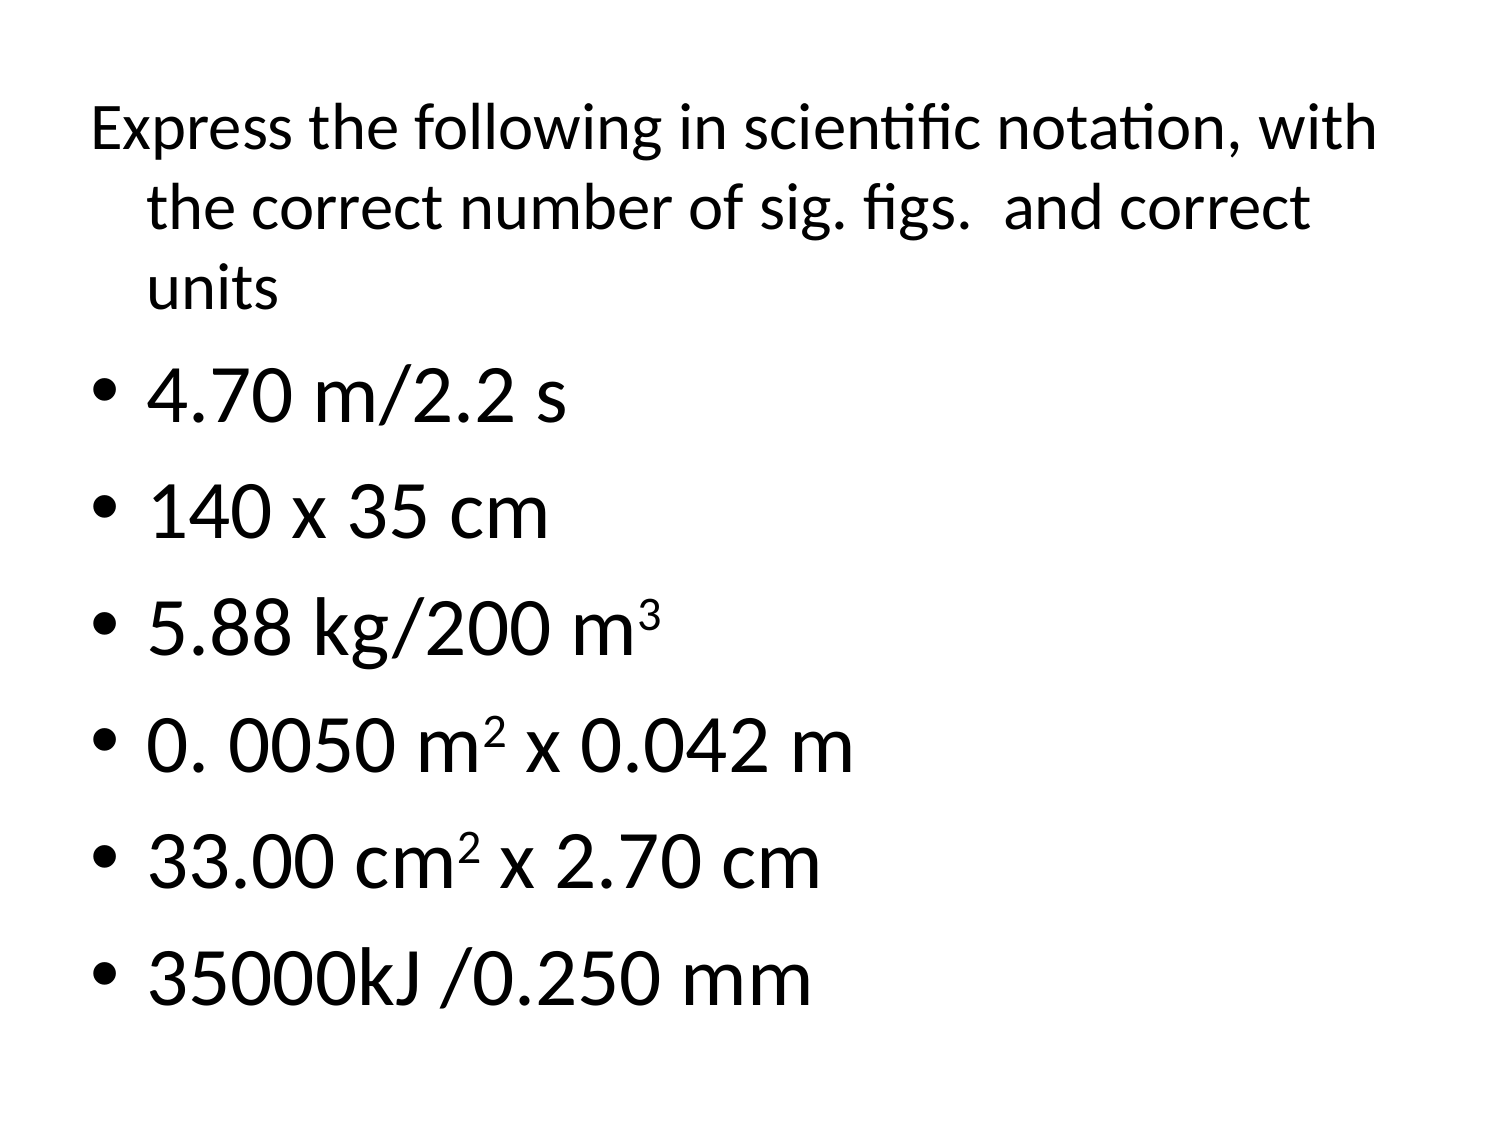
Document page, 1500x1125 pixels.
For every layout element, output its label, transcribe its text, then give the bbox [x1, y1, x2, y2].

list Express the following in scientific notation, with the correct number of sig. figs. and correct units 4.70 m/2.2 s 140 x 35 cm 5.88 kg/200 m3 0. 0050 m2 x 0.042 m 33.00 cm2 x 2.70 cm 35000kJ /0.250 mm [75, 75, 1425, 1075]
